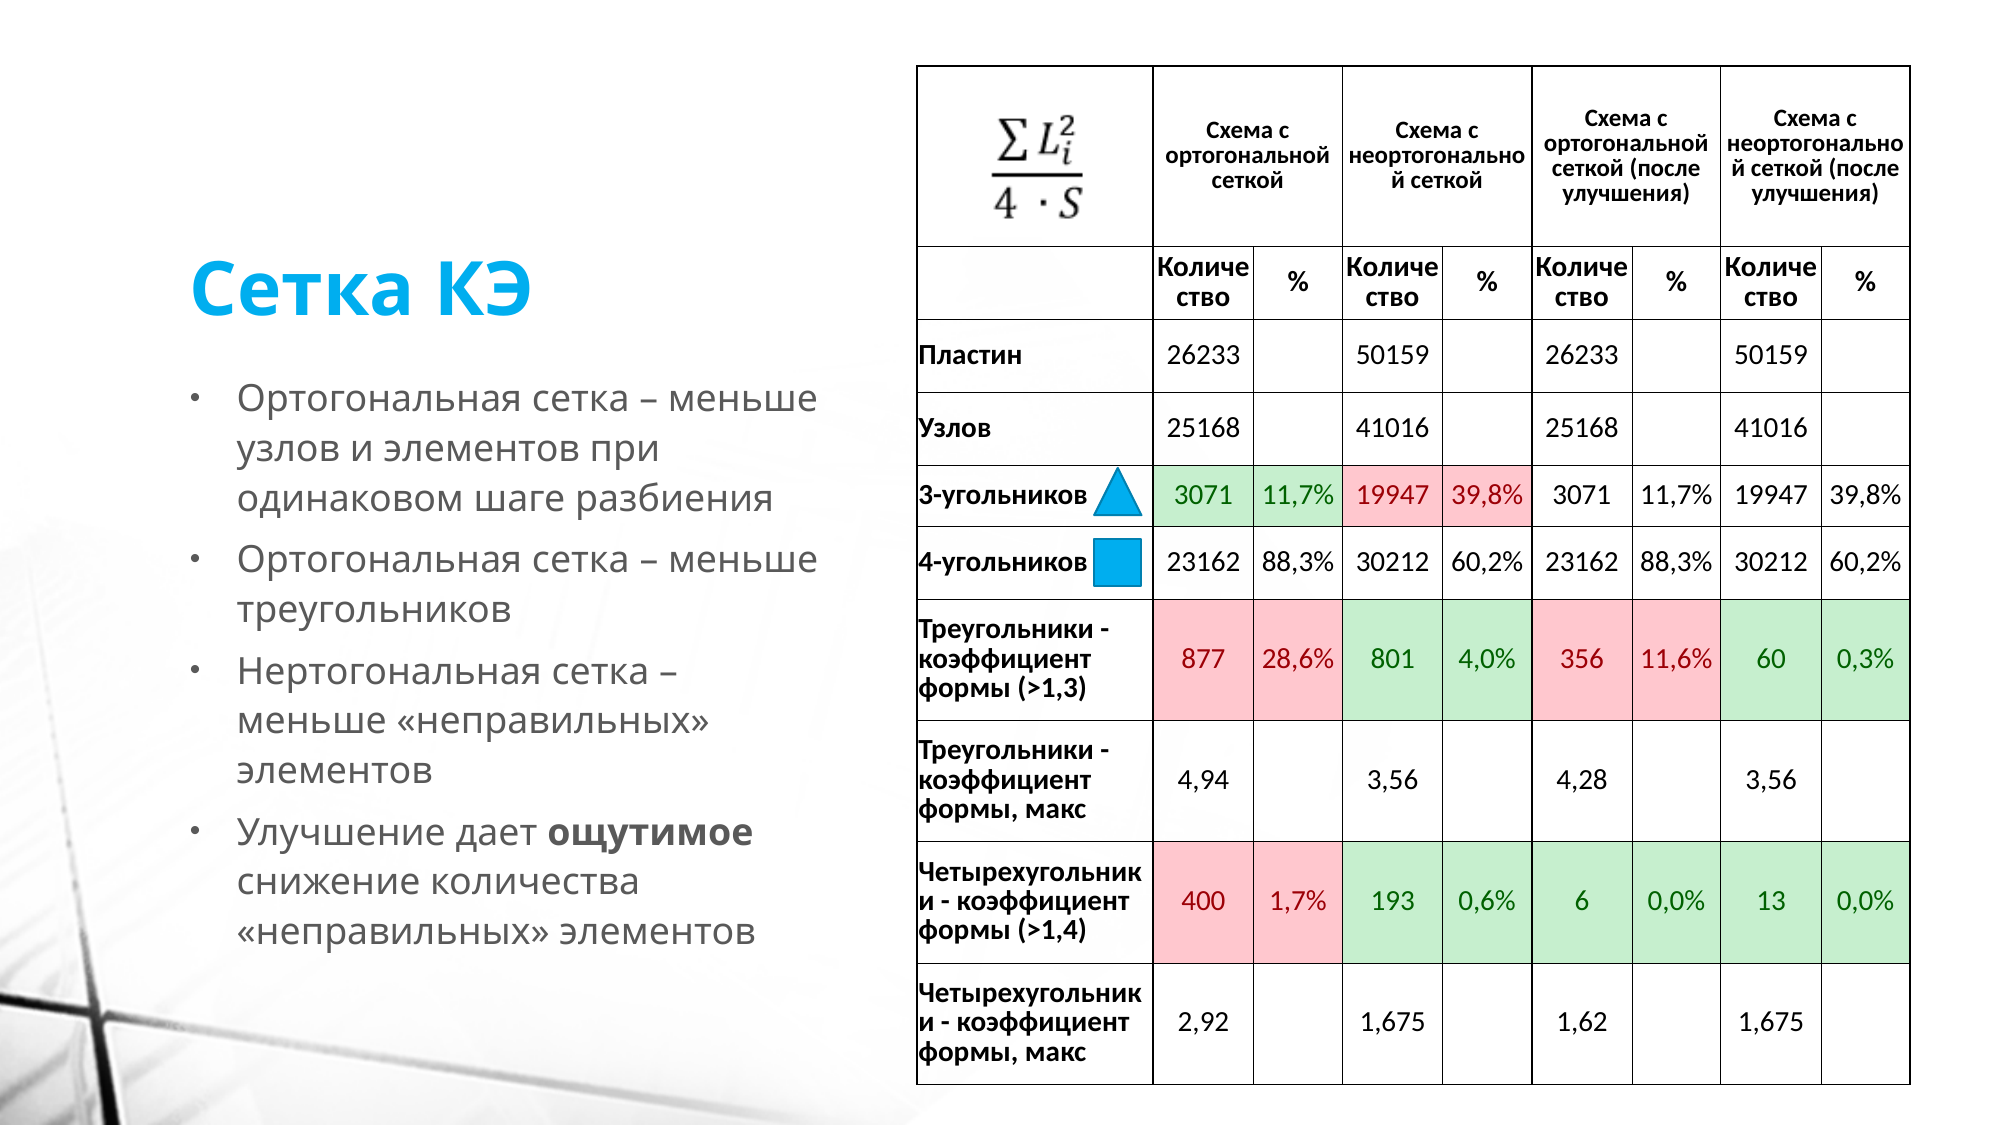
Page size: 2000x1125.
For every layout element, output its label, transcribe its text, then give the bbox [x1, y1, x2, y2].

table_cell [1633, 964, 1720, 1084]
table_cell 88,3% [1633, 527, 1720, 599]
picture [0, 0, 2000, 1125]
table_cell 193 [1343, 842, 1442, 963]
table_cell 60,2% [1443, 527, 1531, 599]
table_cell 23162 [1533, 527, 1632, 599]
table_cell 2,92 [1154, 964, 1253, 1084]
table_cell 30212 [1343, 527, 1442, 599]
table_cell 1,7% [1254, 842, 1342, 963]
title Сетка КЭ [174, 87, 850, 338]
table_cell % [1254, 247, 1342, 319]
table_cell 25168 [1533, 393, 1632, 465]
table_cell Количество [1343, 247, 1442, 319]
table_cell 13 [1721, 842, 1821, 963]
table_cell 1,675 [1343, 964, 1442, 1084]
table_cell Треугольники - коэффициент формы (>1,3) [918, 600, 1152, 720]
table_cell % [1633, 247, 1720, 319]
table_cell 26233 [1154, 320, 1253, 392]
table_cell 41016 [1721, 393, 1821, 465]
table_cell 400 [1154, 842, 1253, 963]
table_cell [1254, 721, 1342, 841]
table_header Схема с ортогональной сеткой [1154, 67, 1342, 246]
table_cell 88,3% [1254, 527, 1342, 599]
table_cell 0,0% [1633, 842, 1720, 963]
table_cell 60,2% [1822, 527, 1909, 599]
table_cell 6 [1533, 842, 1632, 963]
table_cell 25168 [1154, 393, 1253, 465]
list Ортогональная сетка – меньше узлов и элементов при одинаковом шаге разбиения Ортогональная сетка – меньше треугольников Нертогональная сетка – меньше «неправильных» элементов Улучшение дает ощутимое снижение количества «неправильных» элементов [174, 362, 850, 988]
table_cell 26233 [1533, 320, 1632, 392]
table_cell 30212 [1721, 527, 1821, 599]
table_cell 39,8% [1822, 466, 1909, 526]
table_cell 877 [1154, 600, 1253, 720]
table_cell [1822, 721, 1909, 841]
table_cell [1443, 721, 1531, 841]
table_cell [1254, 393, 1342, 465]
table_cell Четырехугольники - коэффициент формы, макс [918, 964, 1152, 1084]
table_cell 4,0% [1443, 600, 1531, 720]
table_cell [1633, 721, 1720, 841]
table_cell [1633, 320, 1720, 392]
table_cell 0,0% [1822, 842, 1909, 963]
table_cell 11,7% [1633, 466, 1720, 526]
text_box [1093, 538, 1142, 587]
table_cell [1633, 393, 1720, 465]
table_cell 0,3% [1822, 600, 1909, 720]
table_cell Треугольники - коэффициент формы, макс [918, 721, 1152, 841]
table_cell 50159 [1343, 320, 1442, 392]
table_cell [1443, 964, 1531, 1084]
table_cell 4-угольников [918, 527, 1152, 599]
table_cell 39,8% [1443, 466, 1531, 526]
table_cell [1254, 320, 1342, 392]
table_cell 11,6% [1633, 600, 1720, 720]
table_cell 3,56 [1721, 721, 1821, 841]
table_cell Четырехугольники - коэффициент формы (>1,4) [918, 842, 1152, 963]
table_cell 28,6% [1254, 600, 1342, 720]
table_cell [1443, 320, 1531, 392]
table_cell 3071 [1533, 466, 1632, 526]
table_cell Количество [1533, 247, 1632, 319]
table_header Схема с ортогональной сеткой (после улучшения) [1533, 67, 1720, 246]
table_cell 3-угольников [918, 466, 1152, 526]
table_cell [1822, 320, 1909, 392]
table_cell 1,62 [1533, 964, 1632, 1084]
table_cell 19947 [1721, 466, 1821, 526]
table_cell 4,28 [1533, 721, 1632, 841]
table_cell 4,94 [1154, 721, 1253, 841]
table_cell 0,6% [1443, 842, 1531, 963]
table_header Схема с неортогональной сеткой [1343, 67, 1531, 246]
table_cell 11,7% [1254, 466, 1342, 526]
table_cell % [1443, 247, 1531, 319]
table_cell Узлов [918, 393, 1152, 465]
table_cell 801 [1343, 600, 1442, 720]
table_cell % [1822, 247, 1909, 319]
table_cell Количество [1721, 247, 1821, 319]
table_cell [1254, 964, 1342, 1084]
table_cell 41016 [1343, 393, 1442, 465]
table_cell 3071 [1154, 466, 1253, 526]
table_cell [918, 247, 1152, 319]
table_cell Пластин [918, 320, 1152, 392]
table_cell 60 [1721, 600, 1821, 720]
table_cell 3,56 [1343, 721, 1442, 841]
text_box [1093, 466, 1143, 517]
table_cell Количество [1154, 247, 1253, 319]
table_cell 1,675 [1721, 964, 1821, 1084]
table_cell [1822, 393, 1909, 465]
table_cell 19947 [1343, 466, 1442, 526]
table_cell 356 [1533, 600, 1632, 720]
table_cell [1822, 964, 1909, 1084]
table_cell [1443, 393, 1531, 465]
table_cell 50159 [1721, 320, 1821, 392]
table_cell 23162 [1154, 527, 1253, 599]
table_header Схема с неортогональной сеткой (после улучшения) [1721, 67, 1909, 246]
table_header [918, 67, 1152, 246]
